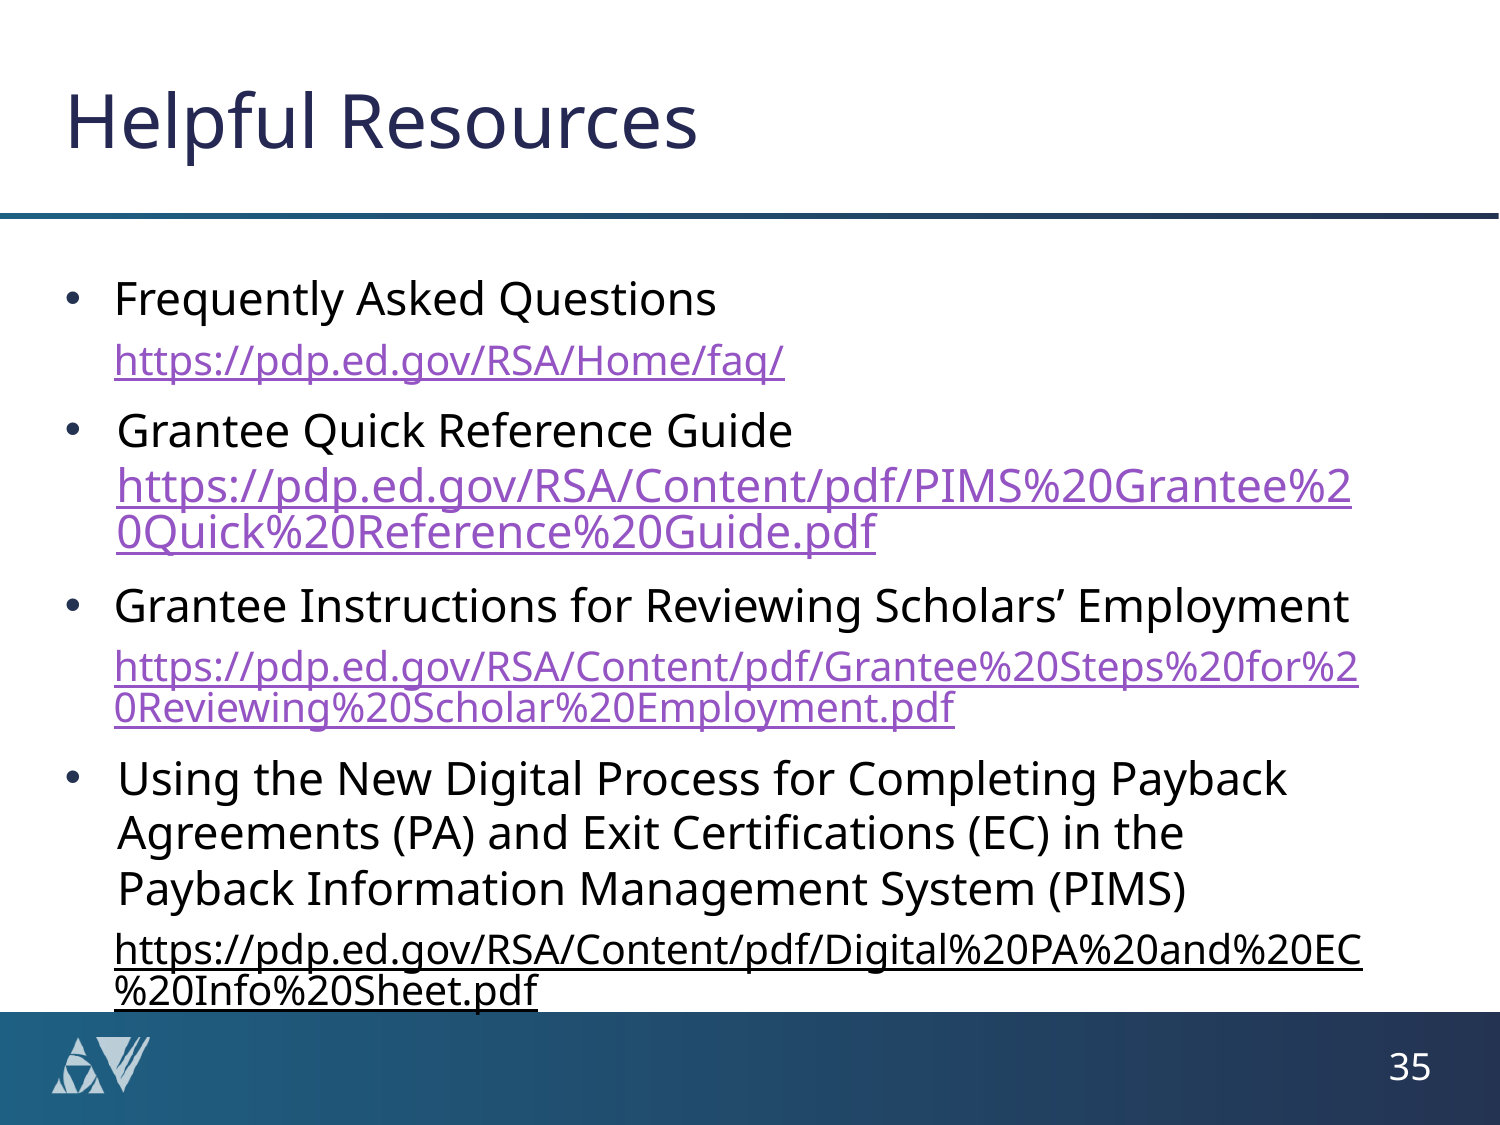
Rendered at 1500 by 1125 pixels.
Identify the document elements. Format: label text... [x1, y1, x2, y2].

list Frequently Asked Questions https://pdp.ed.gov/RSA/Home/faq/ Grantee Quick Reference Guide https://pdp.ed.gov/RSA/Content/pdf/PIMS%20Grantee%20Quick%20Reference%20Guide.pdf Grantee Instructions for Reviewing Scholars’ Employment https://pdp.ed.gov/RSA/Content/pdf/Grantee%20Steps%20for%20Reviewing%20Scholar%20Employment.pdf Using the New Digital Process for Completing Payback Agreements (PA) and Exit Certifications (EC) in the Payback Information Management System (PIMS) https://pdp.ed.gov/RSA/Content/pdf/Digital%20PA%20and%20EC%20Info%20Sheet.pdf [50, 262, 1388, 1000]
title Helpful Resources [50, 37, 1500, 200]
slide_number 35 [1374, 1012, 1500, 1125]
picture [50, 1037, 150, 1094]
